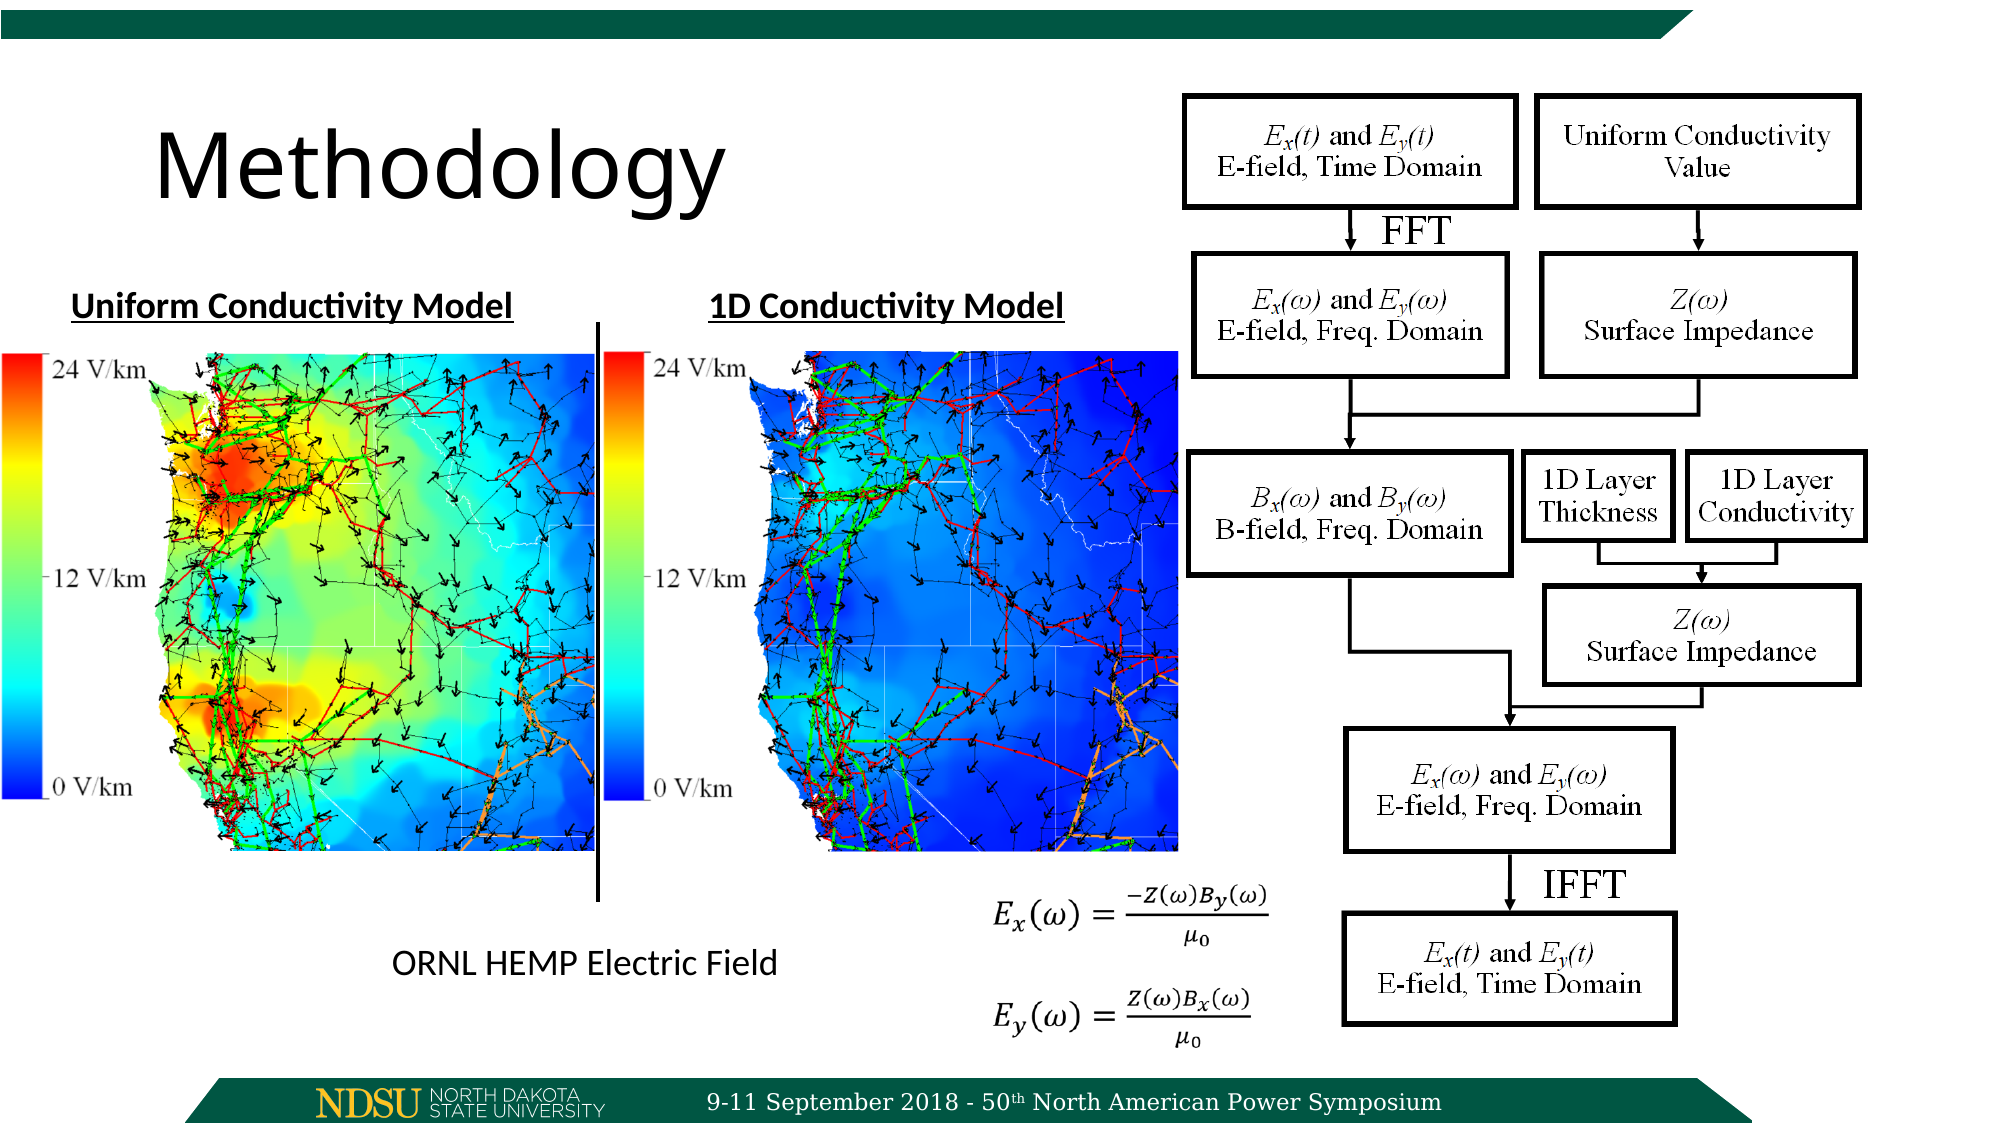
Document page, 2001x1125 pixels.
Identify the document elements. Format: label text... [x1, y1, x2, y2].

picture [602, 91, 1871, 1054]
picture [316, 1088, 605, 1118]
title Methodology [137, 59, 1863, 278]
text_box ORNL HEMP Electric Field [377, 930, 814, 991]
text_box Uniform Conductivity Model [55, 273, 540, 334]
text_box 1D Conductivity Model [693, 273, 1088, 334]
picture [0, 351, 596, 852]
